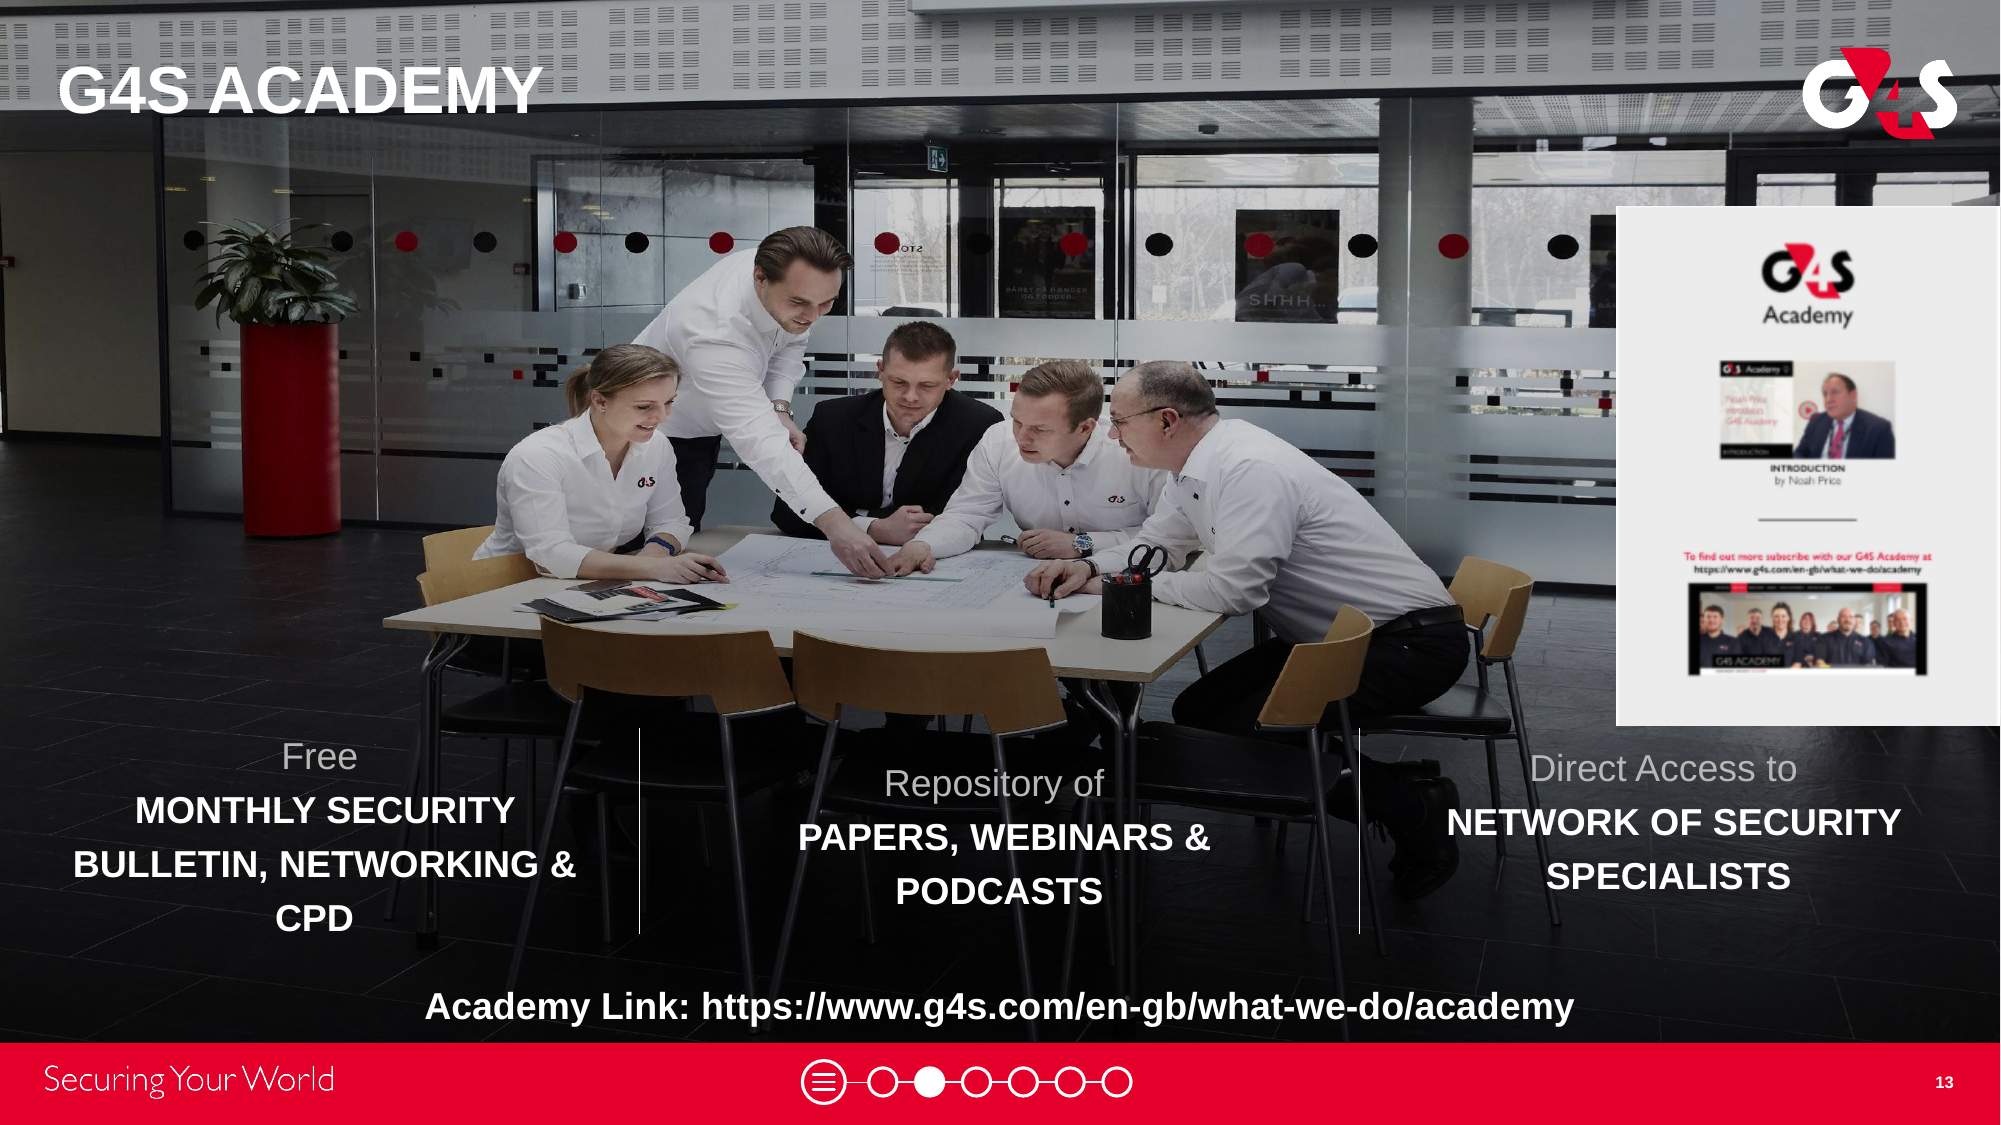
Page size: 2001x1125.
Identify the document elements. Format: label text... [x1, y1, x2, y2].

picture [0, 0, 2001, 1125]
text_box Academy Link: https://www.g4s.com/en-gb/what-we-do/academy [383, 967, 1617, 1043]
picture [45, 1065, 333, 1099]
text_box Free MONTHLY SECURITY BULLETIN, NETWORKING & CPD [45, 725, 605, 937]
text_box [916, 1068, 943, 1095]
slide_number ‹#› [1503, 1059, 1954, 1105]
list Direct Access to NETWORK OF SECURITY SPECIALISTS [1394, 710, 1954, 922]
title G4S ACADEMY [46, 50, 1753, 142]
text_box Repository of PAPERS, WEBINARS & PODCASTS [674, 725, 1325, 937]
